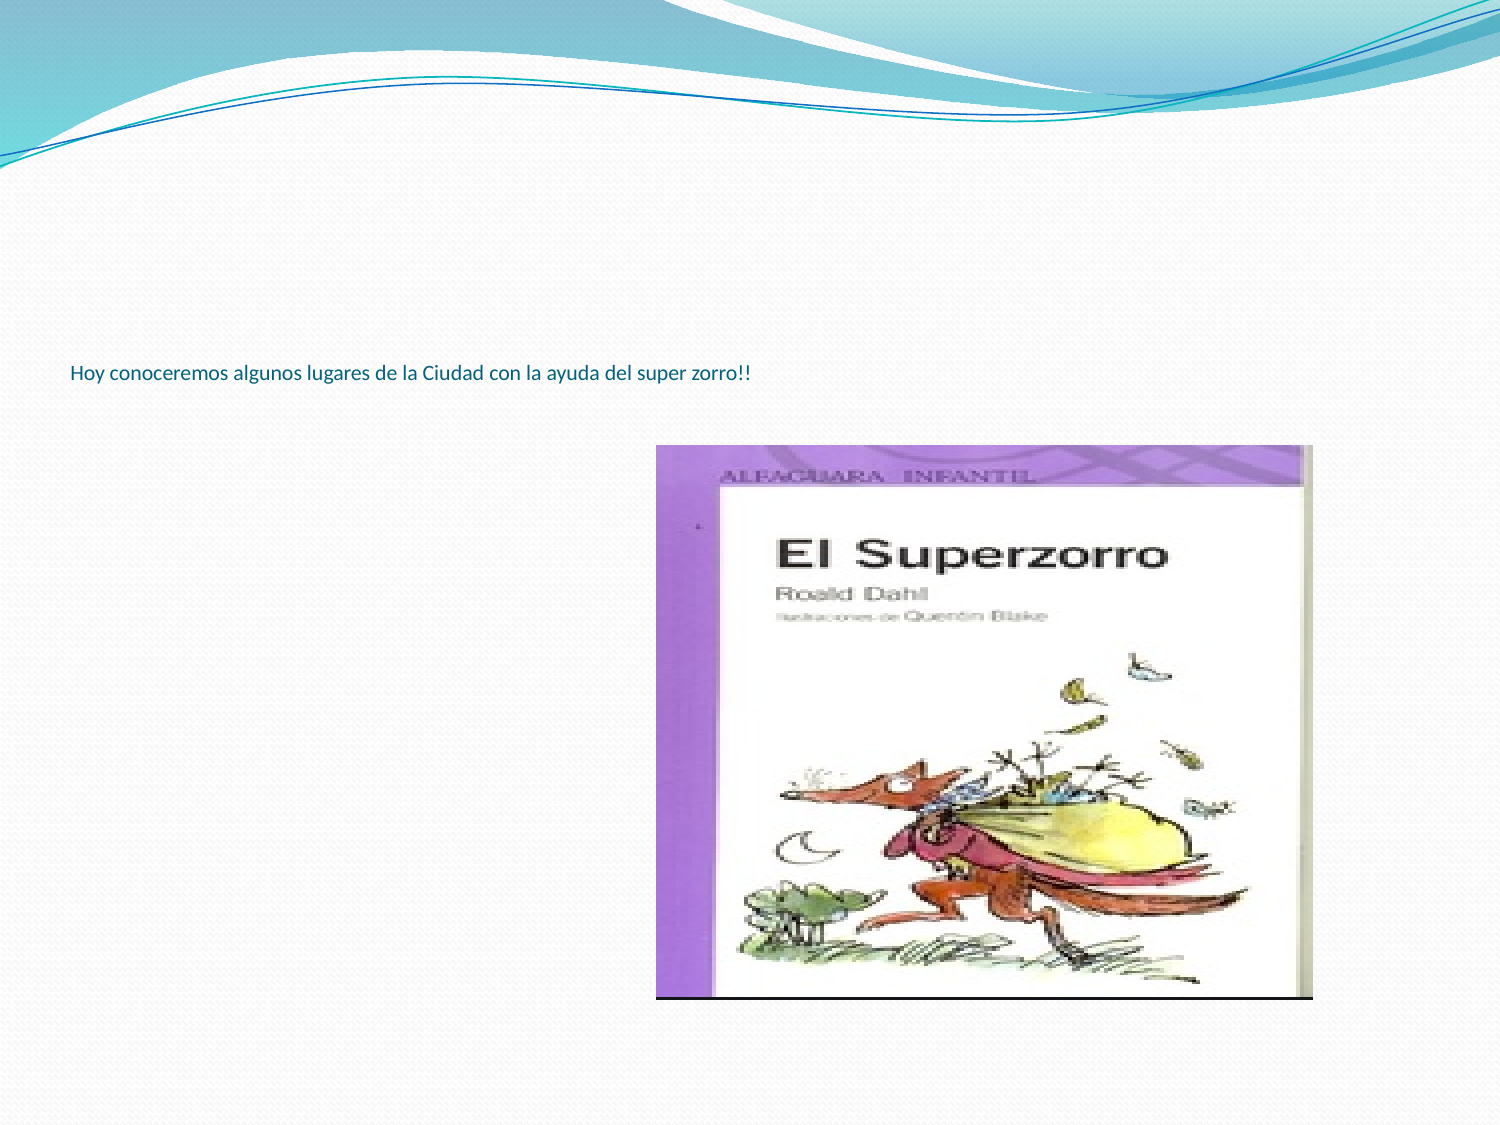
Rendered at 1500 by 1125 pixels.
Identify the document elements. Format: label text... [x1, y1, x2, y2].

list [70, 351, 1421, 1072]
picture [655, 445, 1313, 1001]
title Hoy conoceremos algunos lugares de la Ciudad con la ayuda del super zorro!! [70, 82, 1421, 351]
